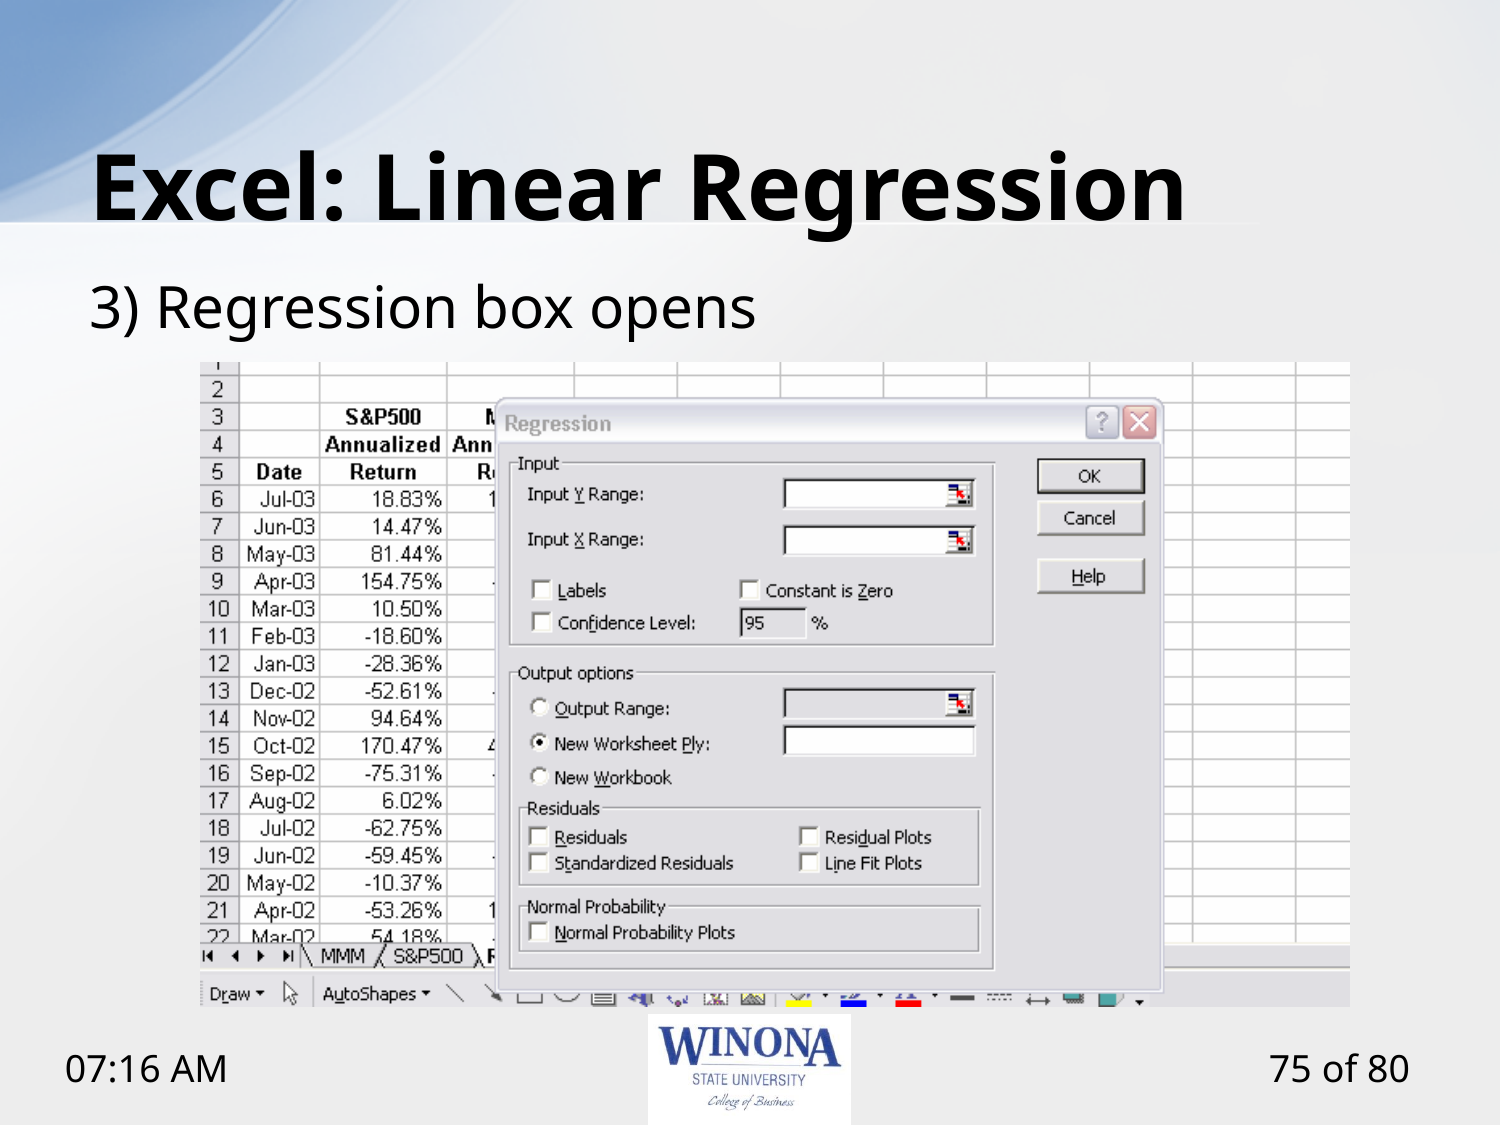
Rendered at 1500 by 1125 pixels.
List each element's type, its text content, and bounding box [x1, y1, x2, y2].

list 3) Regression box opens [75, 262, 1425, 1005]
title Excel: Linear Regression [75, 58, 1425, 247]
picture [0, 0, 1500, 1125]
